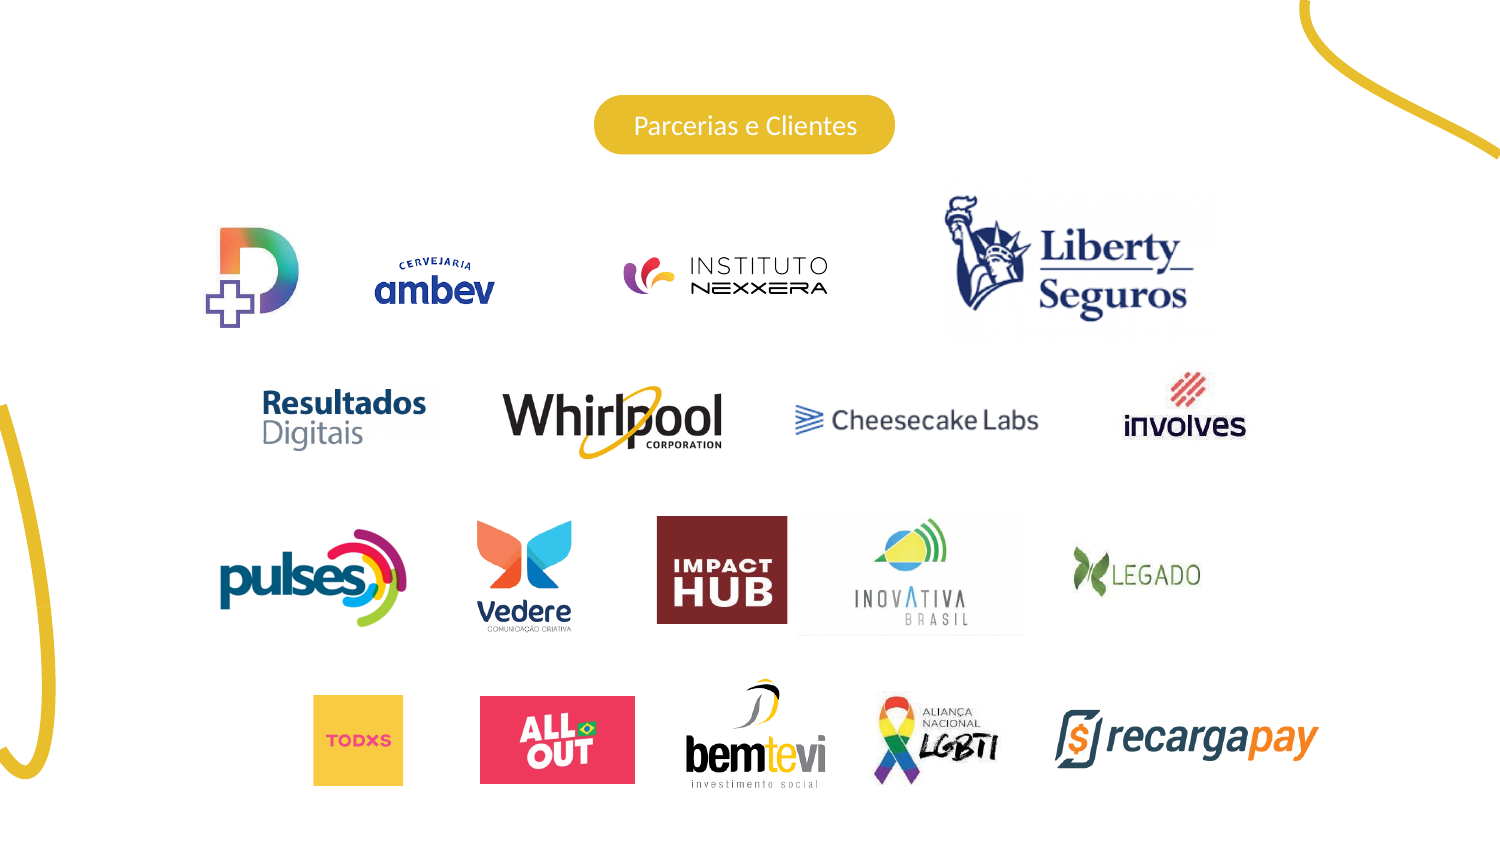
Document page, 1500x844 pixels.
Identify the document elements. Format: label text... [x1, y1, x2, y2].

picture [199, 501, 433, 662]
text_box [0, 405, 49, 773]
picture [354, 200, 726, 494]
picture [1043, 659, 1330, 821]
picture [667, 657, 845, 803]
text_box [476, 518, 572, 633]
text_box [797, 516, 1025, 636]
text_box [313, 695, 404, 786]
text_box [795, 405, 1039, 435]
text_box [1115, 365, 1252, 446]
text_box [1072, 543, 1202, 599]
text_box [866, 691, 1001, 787]
text_box [248, 389, 441, 451]
text_box [480, 696, 635, 784]
text_box [656, 516, 788, 625]
text_box Parcerias e Clientes [632, 105, 891, 141]
text_box [623, 257, 827, 294]
text_box [1304, 0, 1500, 156]
text_box [202, 225, 301, 328]
picture [940, 137, 1219, 366]
